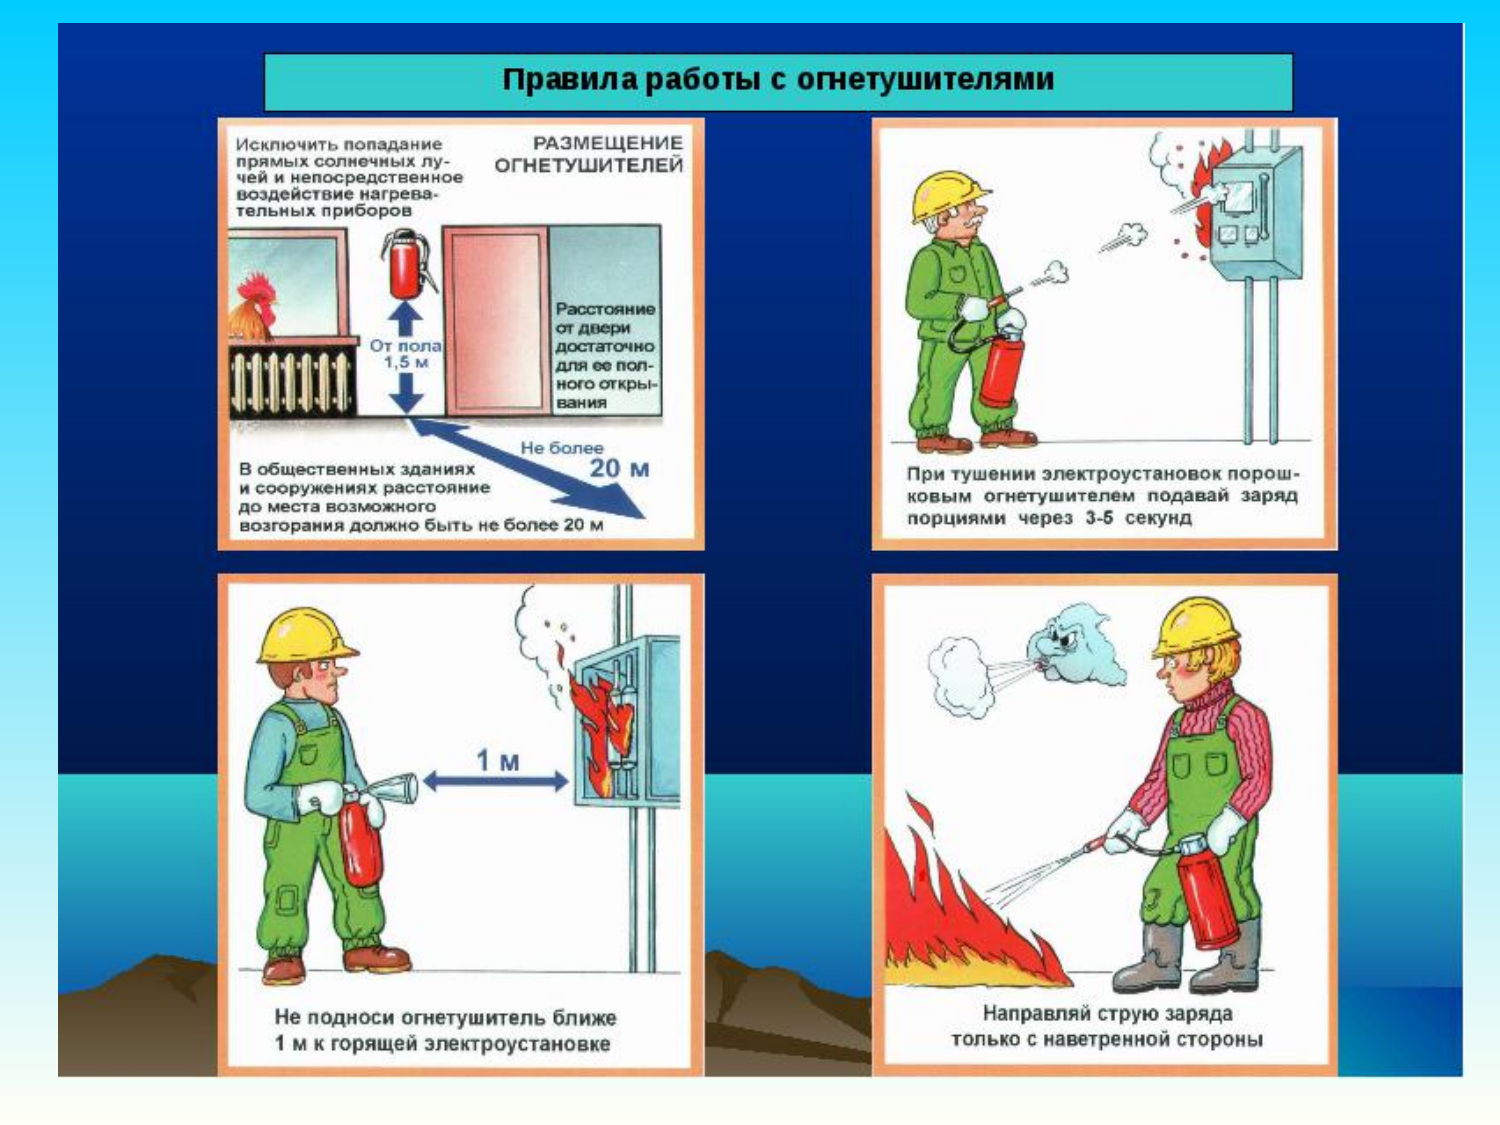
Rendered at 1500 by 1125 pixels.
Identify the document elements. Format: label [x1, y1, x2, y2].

picture [56, 24, 1466, 1079]
